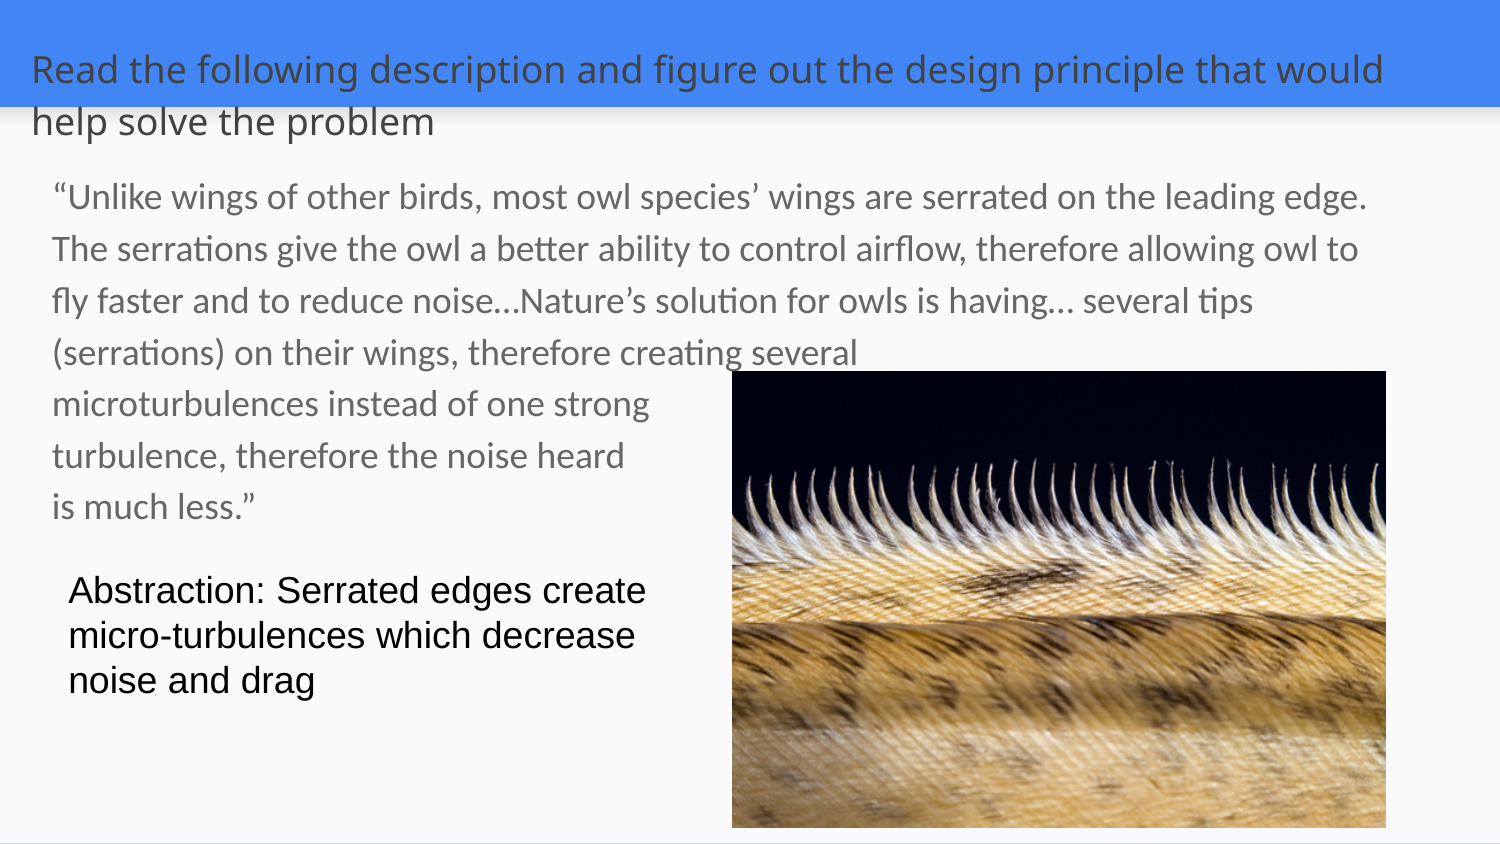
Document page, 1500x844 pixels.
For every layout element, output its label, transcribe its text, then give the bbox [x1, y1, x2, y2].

list “Unlike wings of other birds, most owl species’ wings are serrated on the leading edge. The serrations give the owl a better ability to control airflow, therefore allowing owl to fly faster and to reduce noise…Nature’s solution for owls is having… several tips (serrations) on their wings, therefore creating several microturbulences instead of one strong turbulence, therefore the noise heard is much less.” [36, 150, 1386, 595]
picture [732, 371, 1386, 828]
title Read the following description and figure out the design principle that would help solve the problem [16, 2, 1464, 102]
text_box Abstraction: Serrated edges create micro-turbulences which decrease noise and drag [53, 550, 689, 731]
